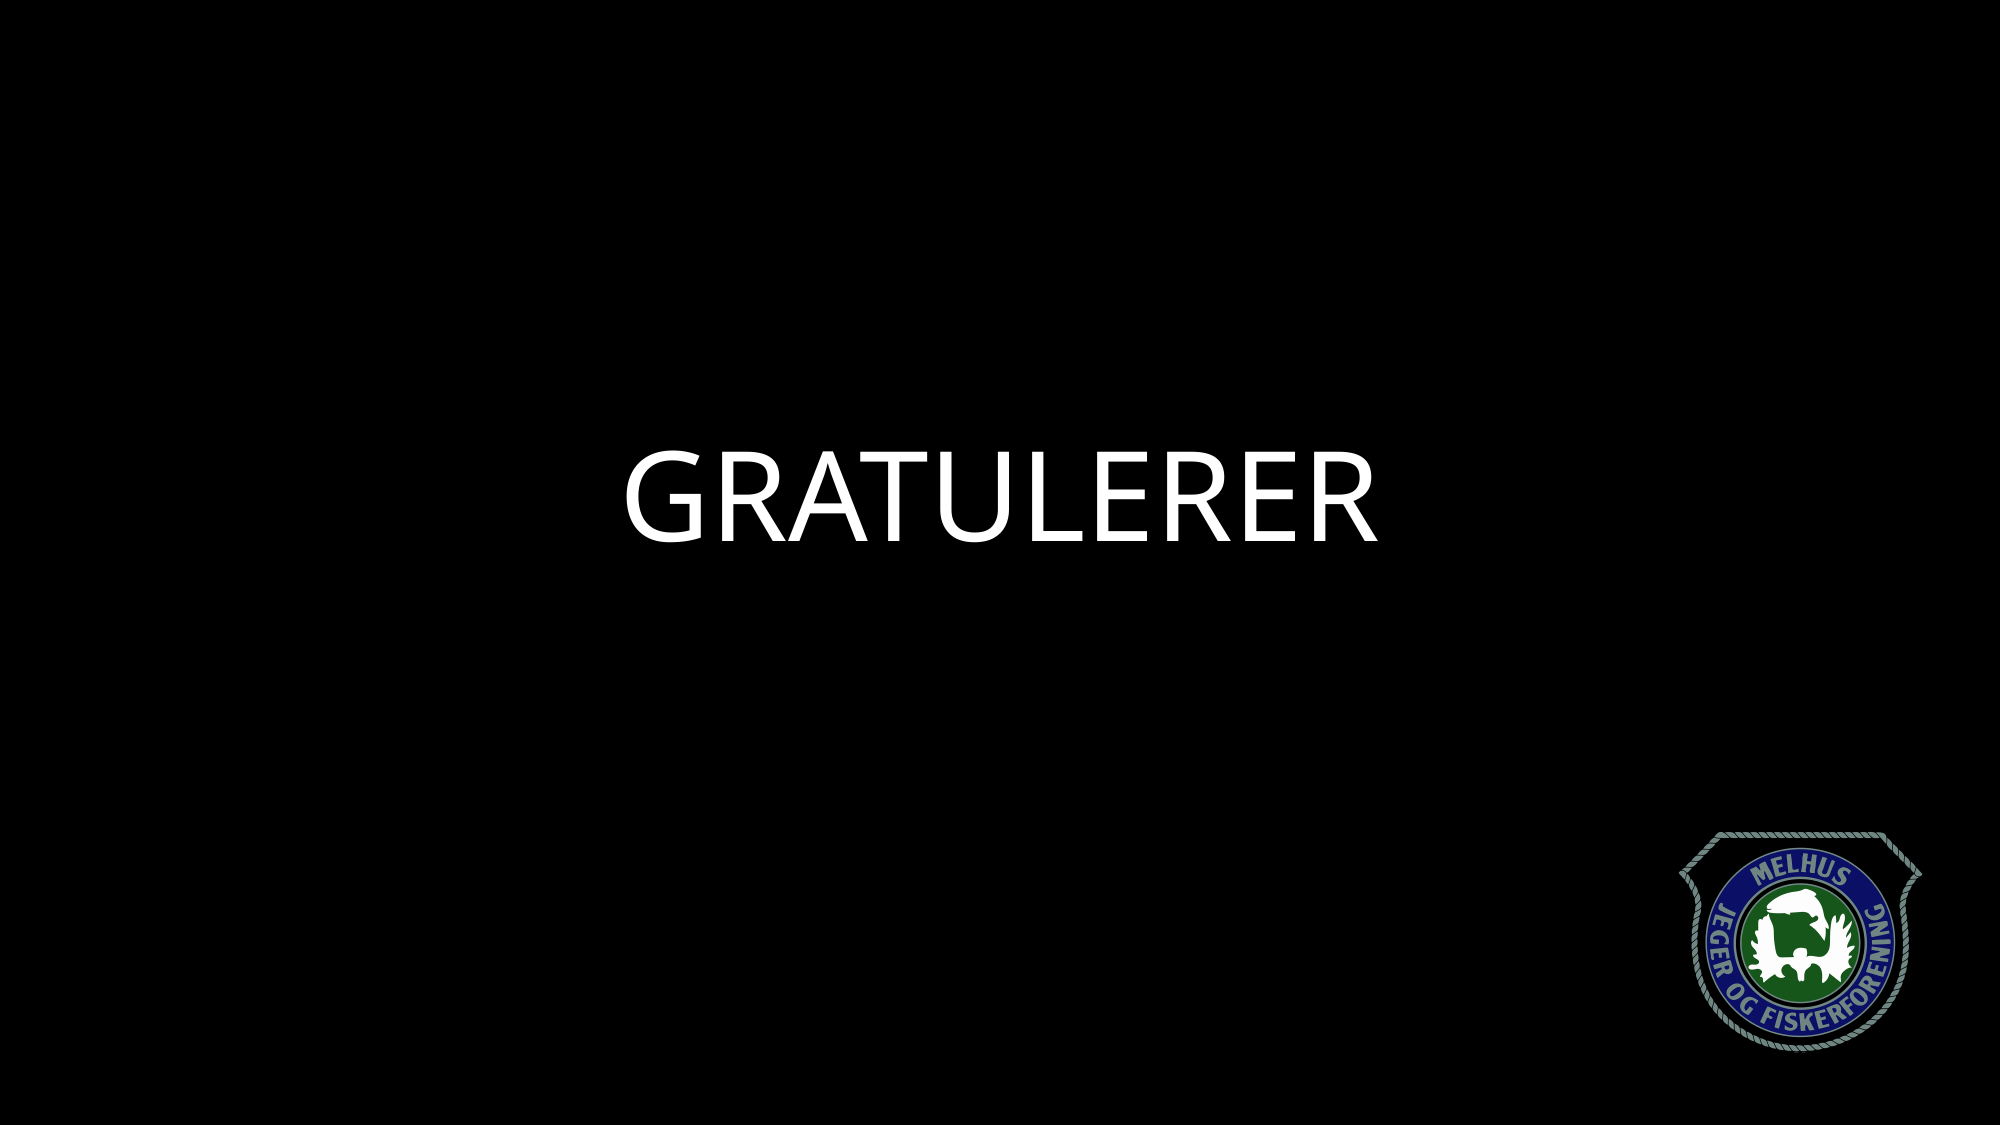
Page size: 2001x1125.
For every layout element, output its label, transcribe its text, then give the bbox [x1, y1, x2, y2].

title GRATULERER [249, 184, 1750, 576]
picture [1678, 828, 1923, 1054]
